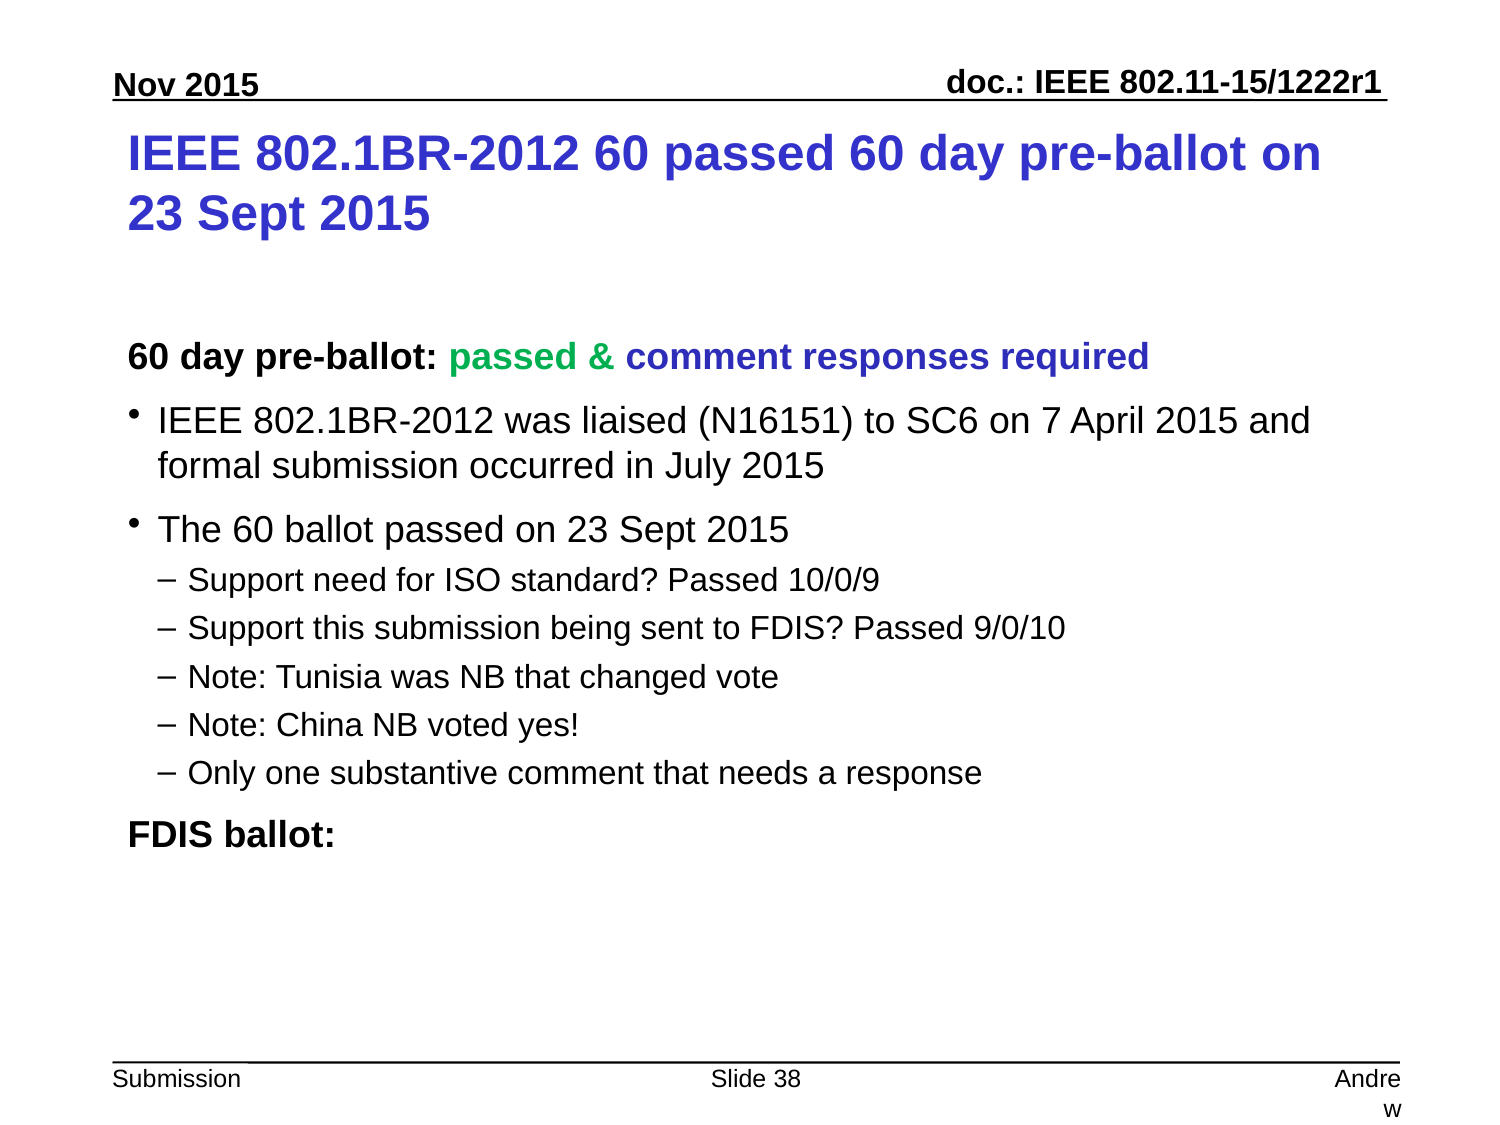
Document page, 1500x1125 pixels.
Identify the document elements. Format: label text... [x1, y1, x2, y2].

footer Andrew Myles, Cisco [1320, 1061, 1402, 1093]
list 60 day pre-ballot: passed & comment responses required IEEE 802.1BR-2012 was liaised (N16151) to SC6 on 7 April 2015 and formal submission occurred in July 2015 The 60 ballot passed on 23 Sept 2015 Support need for ISO standard? Passed 10/0/9 Support this submission being sent to FDIS? Passed 9/0/10 Note: Tunisia was NB that changed vote Note: China NB voted yes! Only one substantive comment that needs a response FDIS ballot: [112, 324, 1388, 1000]
slide_number Slide 38 [709, 1061, 803, 1093]
title IEEE 802.1BR-2012 60 passed 60 day pre-ballot on 23 Sept 2015 [112, 112, 1388, 288]
